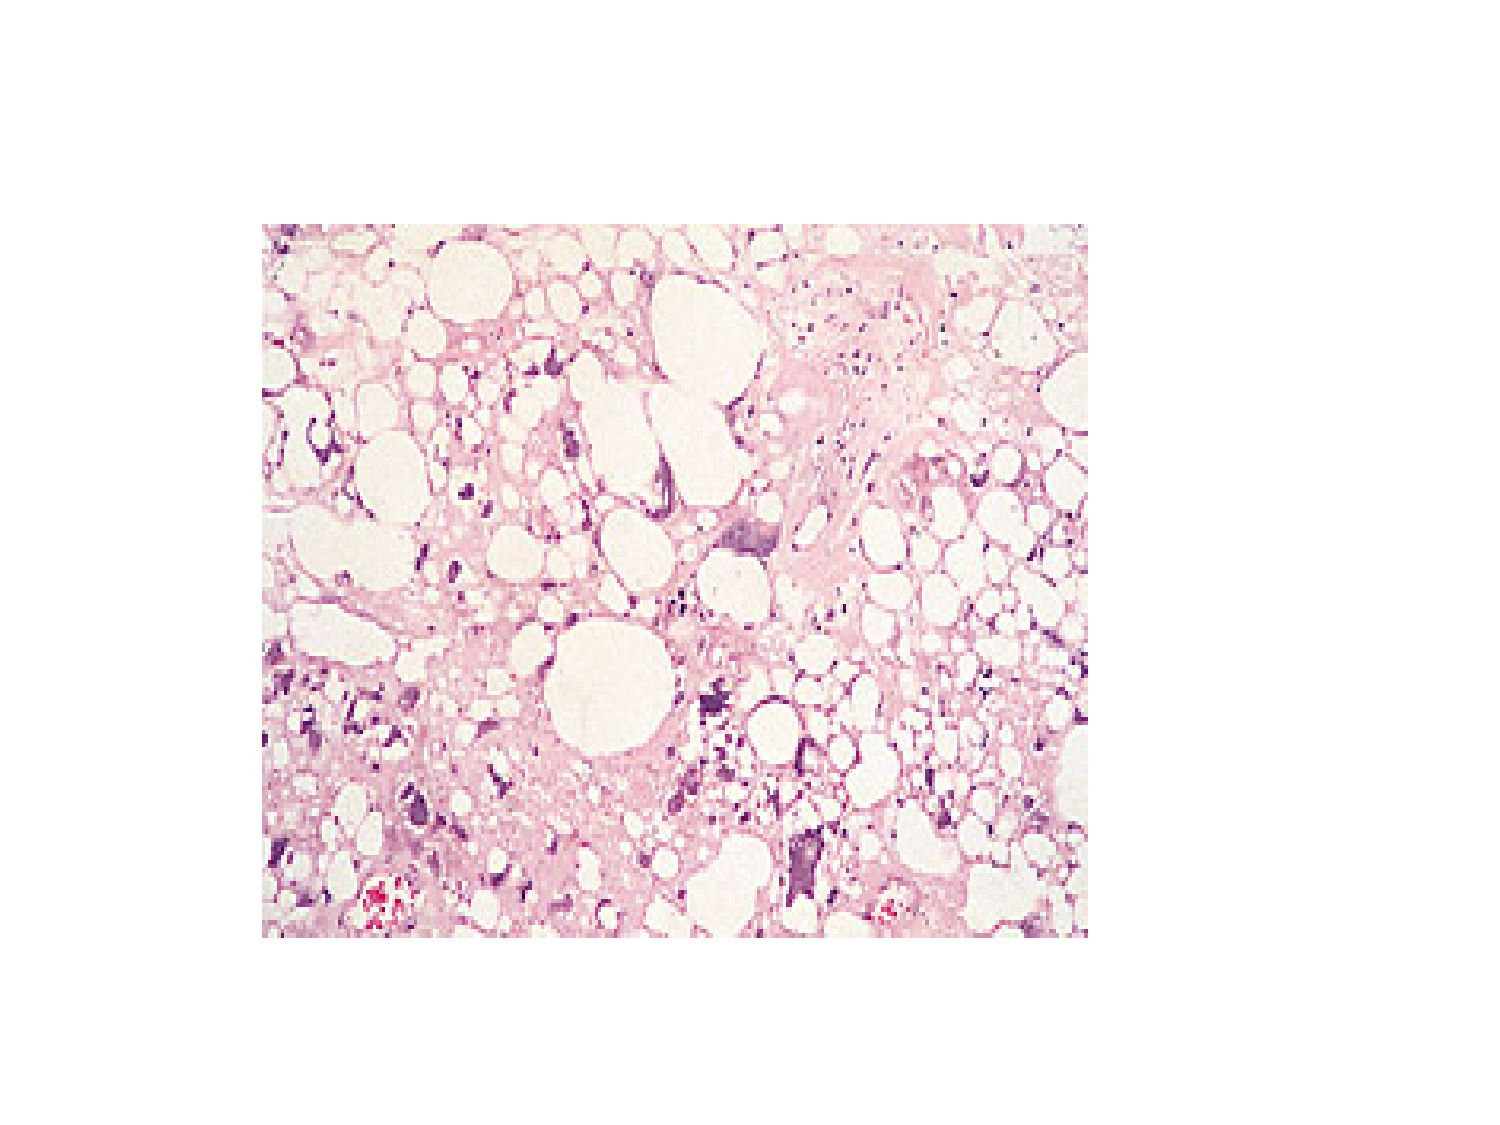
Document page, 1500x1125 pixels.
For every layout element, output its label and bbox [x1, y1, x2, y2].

list [262, 224, 1088, 938]
